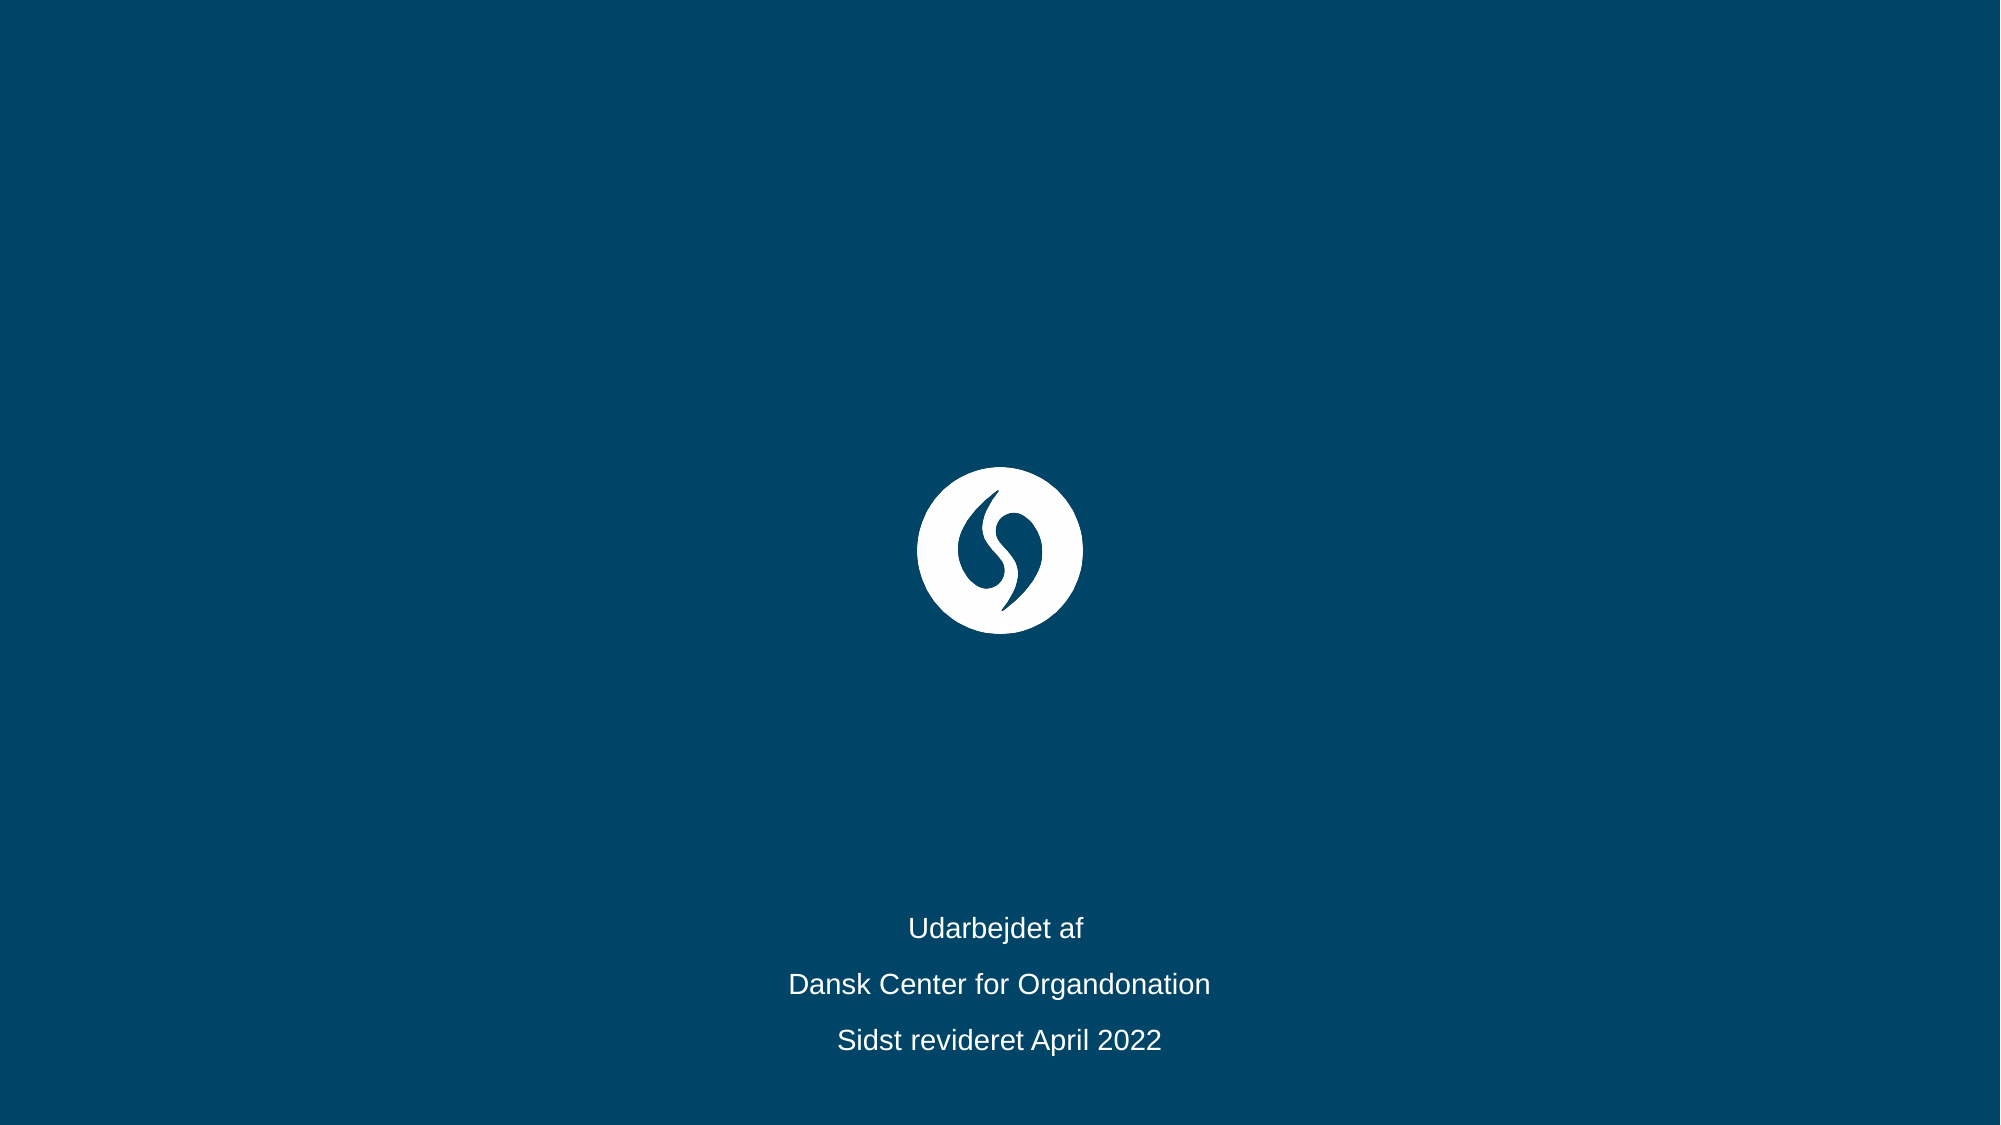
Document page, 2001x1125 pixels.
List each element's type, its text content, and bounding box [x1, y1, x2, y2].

picture [918, 468, 1082, 633]
text_box Udarbejdet af Dansk Center for Organdonation Sidst revideret April 2022 [353, 902, 1647, 1014]
text_box [0, 0, 2000, 1125]
